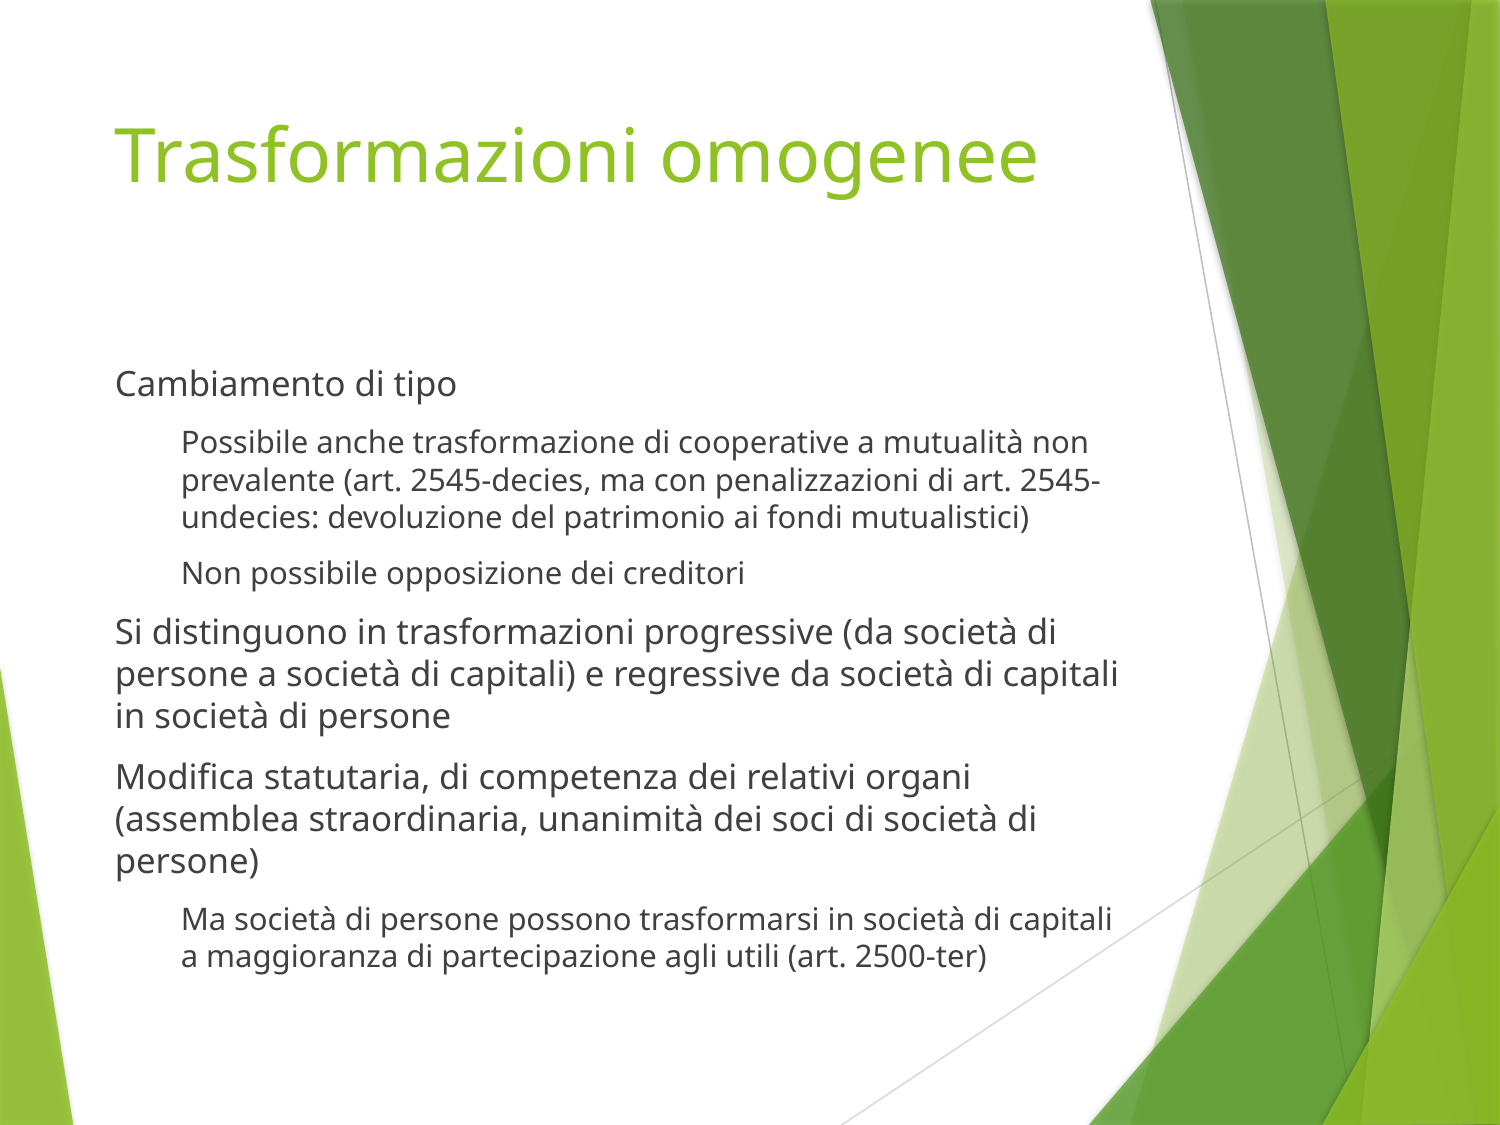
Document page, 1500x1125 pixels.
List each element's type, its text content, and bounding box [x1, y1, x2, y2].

list Cambiamento di tipo Possibile anche trasformazione di cooperative a mutualità non prevalente (art. 2545-decies, ma con penalizzazioni di art. 2545-undecies: devoluzione del patrimonio ai fondi mutualistici) Non possibile opposizione dei creditori Si distinguono in trasformazioni progressive (da società di persone a società di capitali) e regressive da società di capitali in società di persone Modifica statutaria, di competenza dei relativi organi (assemblea straordinaria, unanimità dei soci di società di persone) Ma società di persone possono trasformarsi in società di capitali a maggioranza di partecipazione agli utili (art. 2500-ter) [99, 354, 1142, 992]
title Trasformazioni omogenee [99, 99, 1142, 317]
